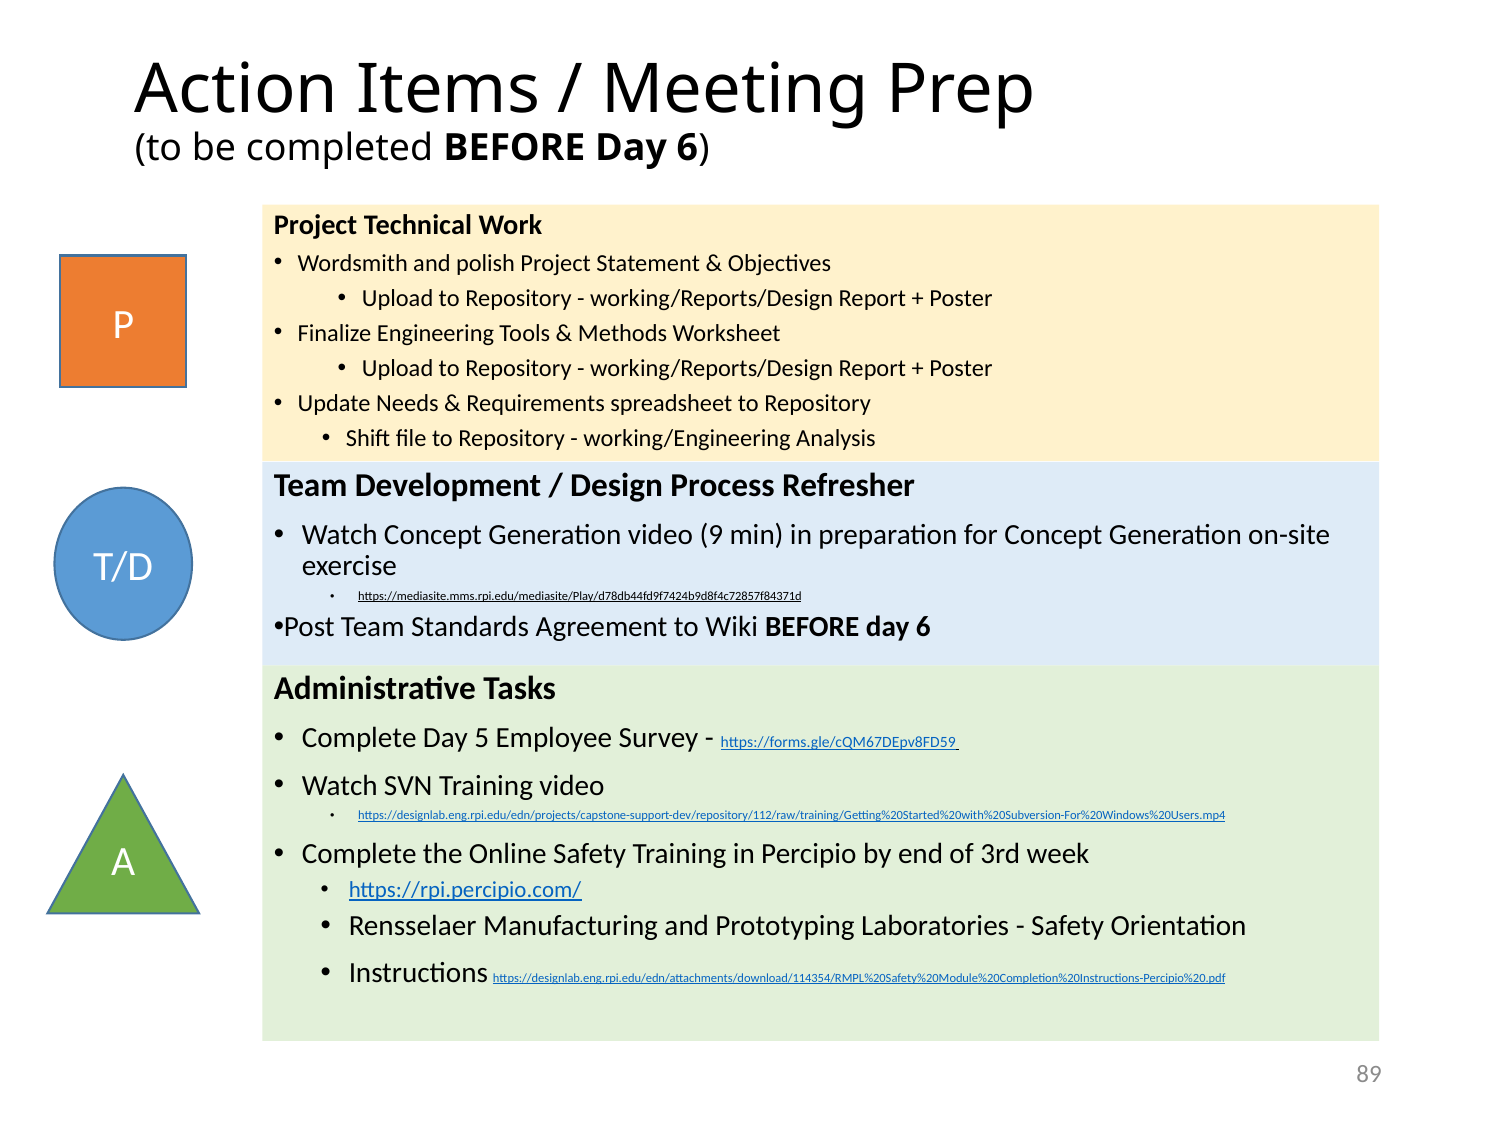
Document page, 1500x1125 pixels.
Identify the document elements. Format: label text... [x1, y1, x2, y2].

text_box T/D [53, 486, 194, 641]
slide_number 89 [1059, 1042, 1397, 1103]
text_box Project Technical Work Wordsmith and polish Project Statement & Objectives Upload to Repository - working/Reports/Design Report + Poster Finalize Engineering Tools & Methods Worksheet Upload to Repository - working/Reports/Design Report + Poster Update Needs & Requirements spreadsheet to Repository Shift file to Repository - working/Engineering Analysis [262, 204, 1380, 461]
title Action Items / Meeting Prep (to be completed BEFORE Day 6) [119, 38, 1414, 184]
text_box A [45, 772, 201, 915]
text_box Administrative Tasks Complete Day 5 Employee Survey - https://forms.gle/cQM67DEpv8FD59 Watch SVN Training video https://designlab.eng.rpi.edu/edn/projects/capstone-support-dev/repository/112/raw/training/Getting%20Started%20with%20Subversion-For%20Windows%20Users.mp4 Complete the Online Safety Training in Percipio by end of 3rd week https://rpi.percipio.com/ Rensselaer Manufacturing and Prototyping Laboratories - Safety Orientation Instructions https://designlab.eng.rpi.edu/edn/attachments/download/114354/RMPL%20Safety%20Module%20Completion%20Instructions-Percipio%20.pdf [262, 665, 1380, 1041]
text_box P [59, 254, 187, 388]
text_box Team Development / Design Process Refresher Watch Concept Generation video (9 min) in preparation for Concept Generation on-site exercise https://mediasite.mms.rpi.edu/mediasite/Play/d78db44fd9f7424b9d8f4c72857f84371d Post Team Standards Agreement to Wiki BEFORE day 6 [262, 461, 1380, 665]
